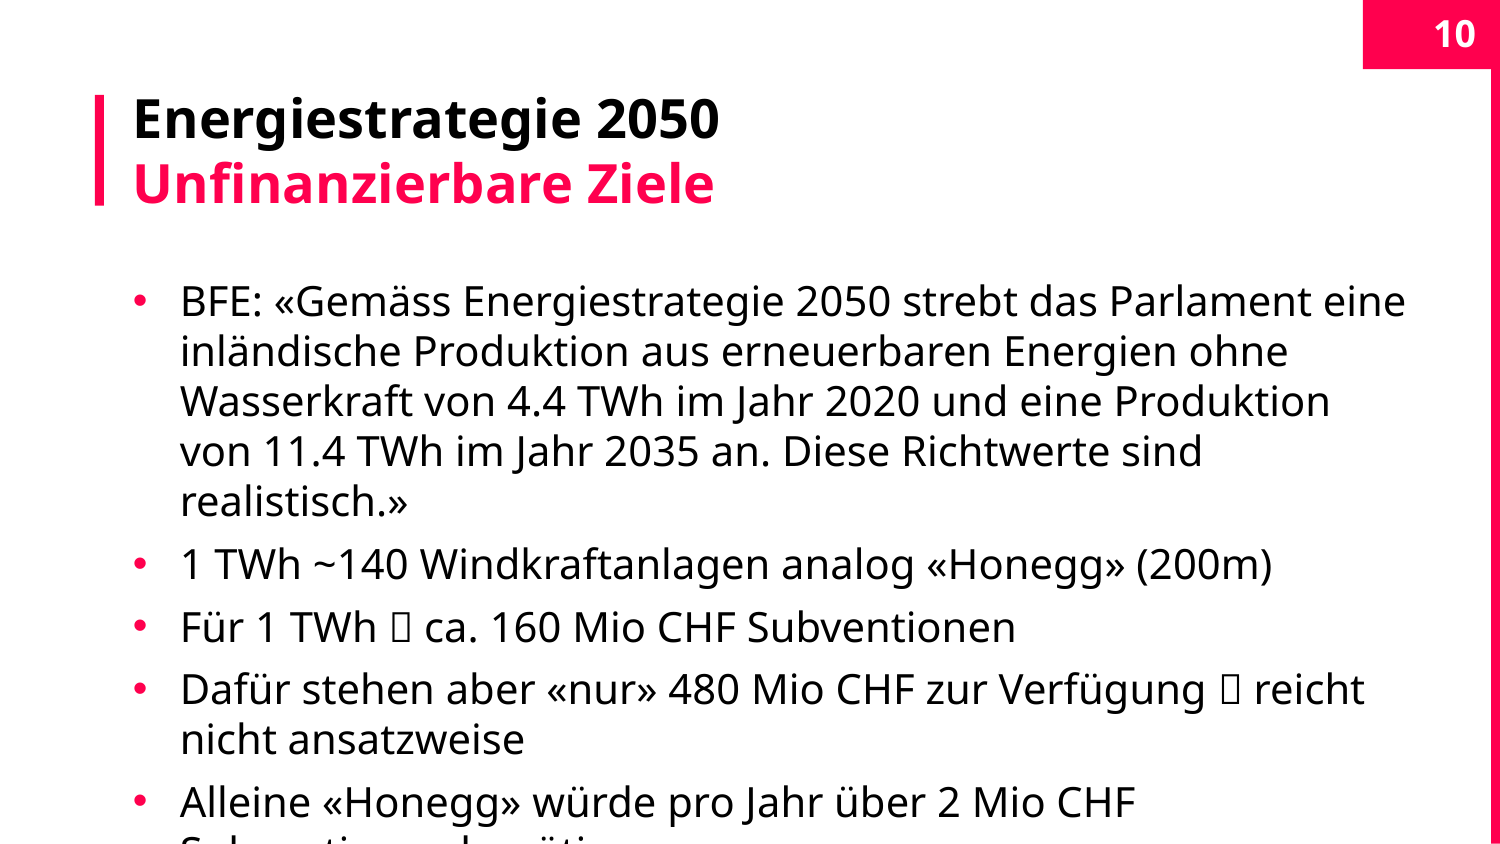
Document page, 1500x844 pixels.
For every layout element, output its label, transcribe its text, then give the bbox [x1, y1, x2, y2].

list BFE: «Gemäss Energiestrategie 2050 strebt das Parlament eine inländische Produktion aus erneuerbaren Energien ohne Wasserkraft von 4.4 TWh im Jahr 2020 und eine Produktion von 11.4 TWh im Jahr 2035 an. Diese Richtwerte sind realistisch.» 1 TWh ~140 Windkraftanlagen analog «Honegg» (200m) Für 1 TWh  ca. 160 Mio CHF Subventionen Dafür stehen aber «nur» 480 Mio CHF zur Verfügung  reicht nicht ansatzweise Alleine «Honegg» würde pro Jahr über 2 Mio CHF Subventionen benötigen [117, 260, 1430, 777]
slide_number 10 [1380, 12, 1492, 58]
title Energiestrategie 2050 Unfinanzierbare Ziele [117, 69, 1430, 210]
